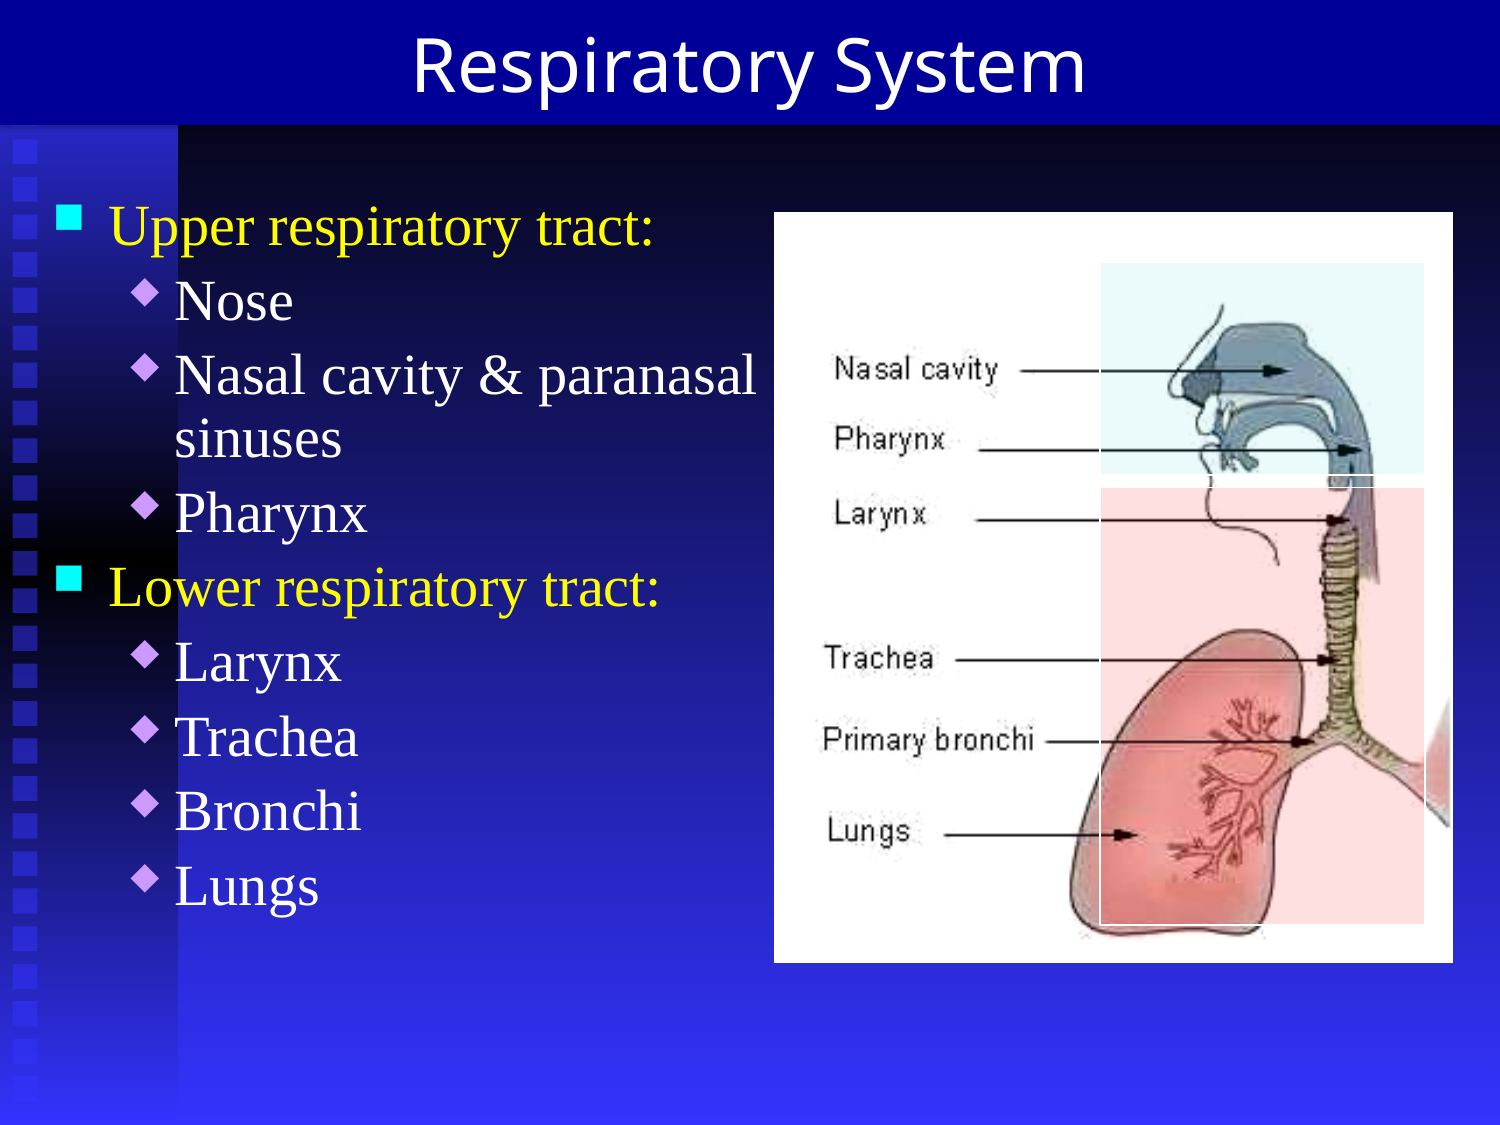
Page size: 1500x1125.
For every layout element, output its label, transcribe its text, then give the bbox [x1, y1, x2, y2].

list Upper respiratory tract: Nose Nasal cavity & paranasal sinuses Pharynx Lower respiratory tract: Larynx Trachea Bronchi Lungs [37, 187, 788, 1051]
title Respiratory System [0, 0, 1500, 125]
picture [774, 212, 1454, 963]
